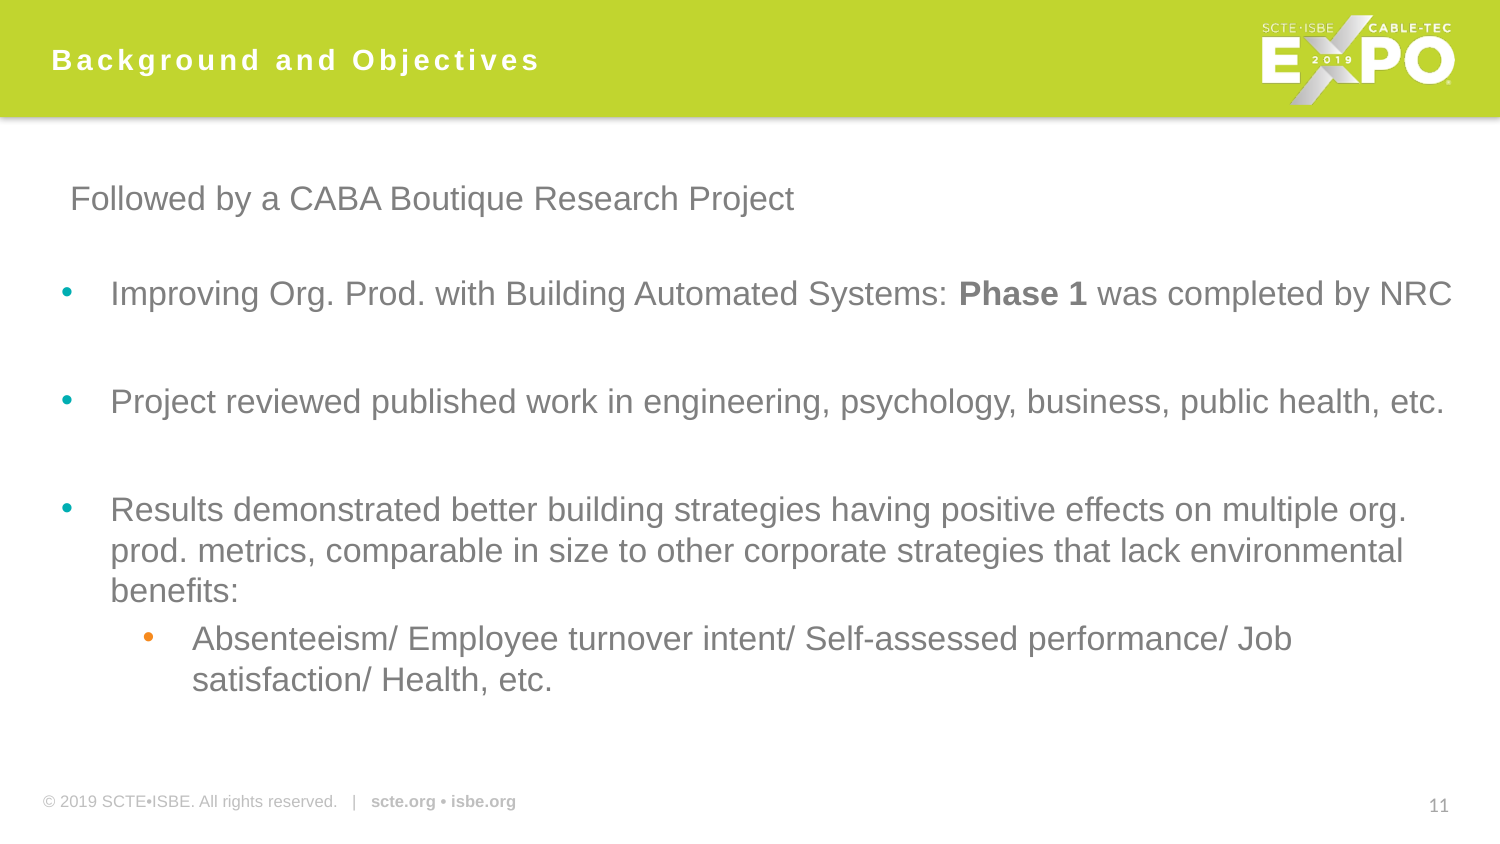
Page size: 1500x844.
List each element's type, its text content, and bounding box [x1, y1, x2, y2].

list Followed by a CABA Boutique Research Project Improving Org. Prod. with Building Automated Systems: Phase 1 was completed by NRC Project reviewed published work in engineering, psychology, business, public health, etc. Results demonstrated better building strategies having positive effects on multiple org. prod. metrics, comparable in size to other corporate strategies that lack environmental benefits: Absenteeism/ Employee turnover intent/ Self-assessed performance/ Job satisfaction/ Health, etc. [45, 168, 1482, 763]
list Background and Objectives [36, 34, 1053, 94]
picture [1262, 15, 1455, 105]
